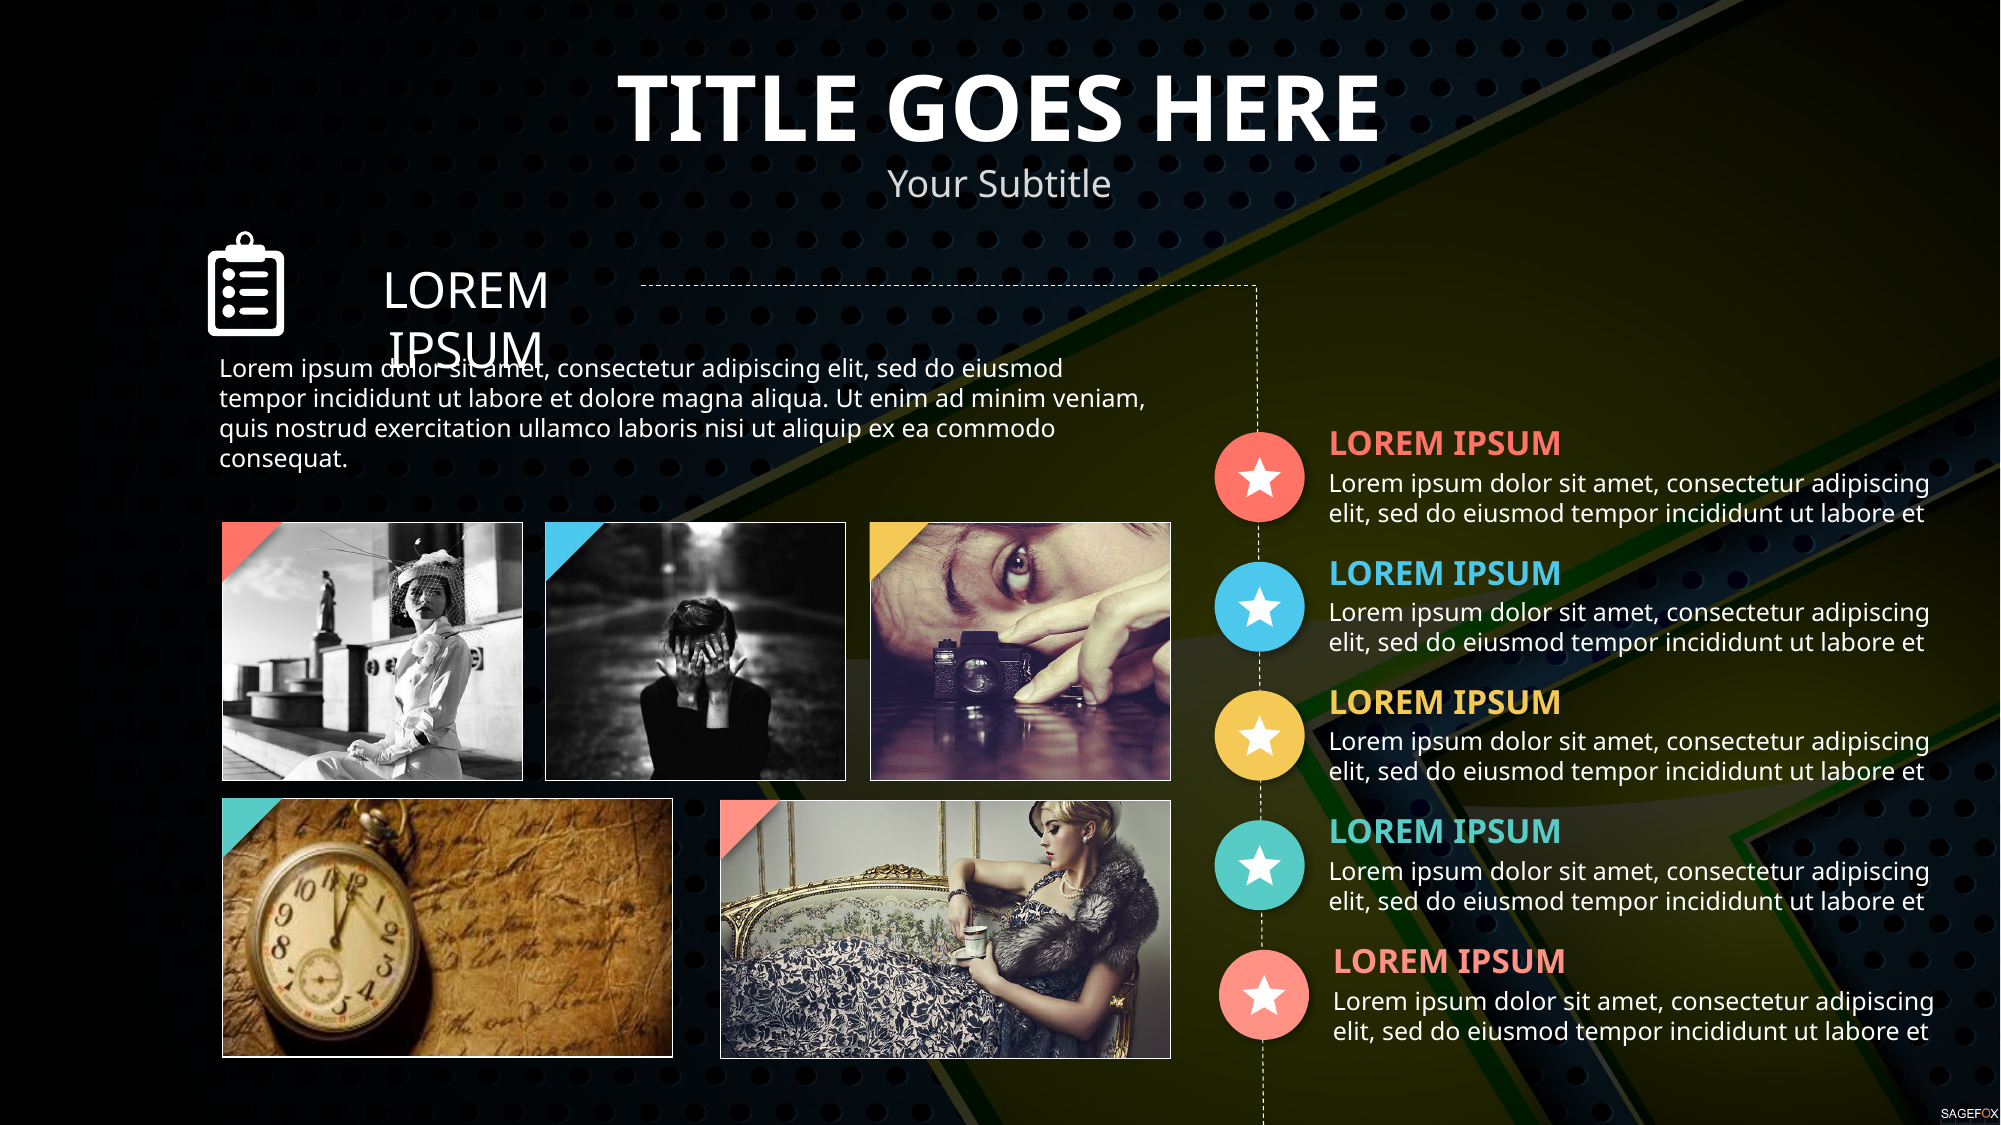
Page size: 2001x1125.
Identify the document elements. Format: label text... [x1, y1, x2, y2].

picture [0, 0, 2001, 1125]
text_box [1256, 781, 1264, 820]
text_box [719, 799, 1171, 1060]
text_box LOREM IPSUM Lorem ipsum dolor sit amet, consectetur adipiscing elit, sed do eiusmod tempor incididunt ut labore et [1318, 675, 1953, 791]
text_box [1256, 1040, 1264, 1125]
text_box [1256, 287, 1264, 432]
text_box [545, 521, 847, 782]
text_box LOREM IPSUM Lorem ipsum dolor sit amet, consectetur adipiscing elit, sed do eiusmod tempor incididunt ut labore et [1318, 805, 1953, 921]
text_box [544, 521, 608, 585]
text_box [221, 521, 285, 585]
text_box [1214, 820, 1305, 911]
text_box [207, 231, 285, 337]
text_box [1256, 652, 1264, 690]
text_box [719, 798, 783, 863]
text_box TITLE GOES HERE Your Subtitle [548, 42, 1452, 212]
text_box LOREM IPSUM Lorem ipsum dolor sit amet, consectetur adipiscing elit, sed do eiusmod tempor incididunt ut labore et [1318, 417, 1953, 533]
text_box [1214, 561, 1305, 652]
text_box [868, 521, 933, 585]
text_box [869, 521, 1171, 782]
text_box [221, 797, 285, 861]
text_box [1256, 911, 1264, 949]
text_box LOREM IPSUM [292, 250, 642, 344]
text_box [1214, 432, 1305, 523]
text_box Lorem ipsum dolor sit amet, consectetur adipiscing elit, sed do eiusmod tempor incididunt ut labore et dolore magna aliqua. Ut enim ad minim veniam, quis nostrud exercitation ullamco laboris nisi ut aliquip ex ea commodo consequat. [204, 344, 1168, 480]
text_box [221, 521, 523, 782]
text_box [221, 798, 673, 1058]
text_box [1218, 949, 1309, 1040]
text_box LOREM IPSUM Lorem ipsum dolor sit amet, consectetur adipiscing elit, sed do eiusmod tempor incididunt ut labore et [1322, 935, 1958, 1050]
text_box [1214, 690, 1305, 781]
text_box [1256, 523, 1264, 561]
text_box LOREM IPSUM Lorem ipsum dolor sit amet, consectetur adipiscing elit, sed do eiusmod tempor incididunt ut labore et [1318, 546, 1953, 662]
